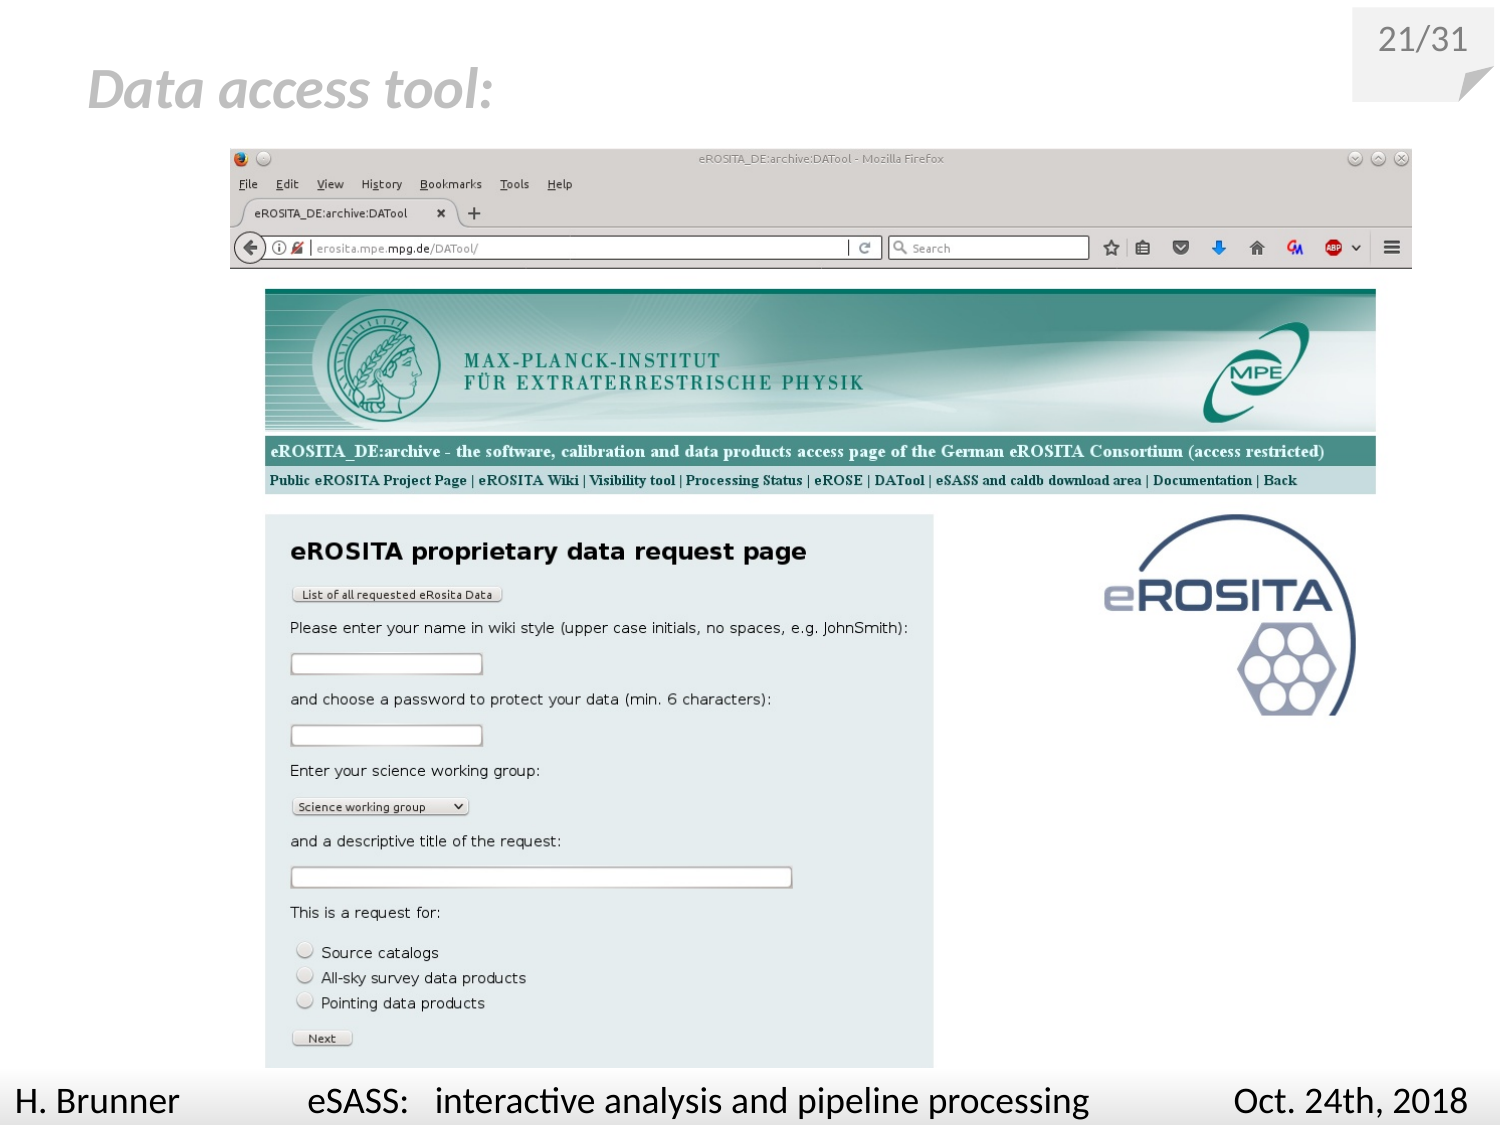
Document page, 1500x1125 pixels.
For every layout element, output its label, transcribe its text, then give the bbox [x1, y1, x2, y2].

text_box Data access tool: [72, 42, 523, 128]
picture [229, 148, 1412, 1099]
text_box 21/31 [1350, 5, 1497, 104]
text_box H. Brunner eSASS: interactive analysis and pipeline processing Oct. 24th, 2018 [0, 1068, 1500, 1125]
